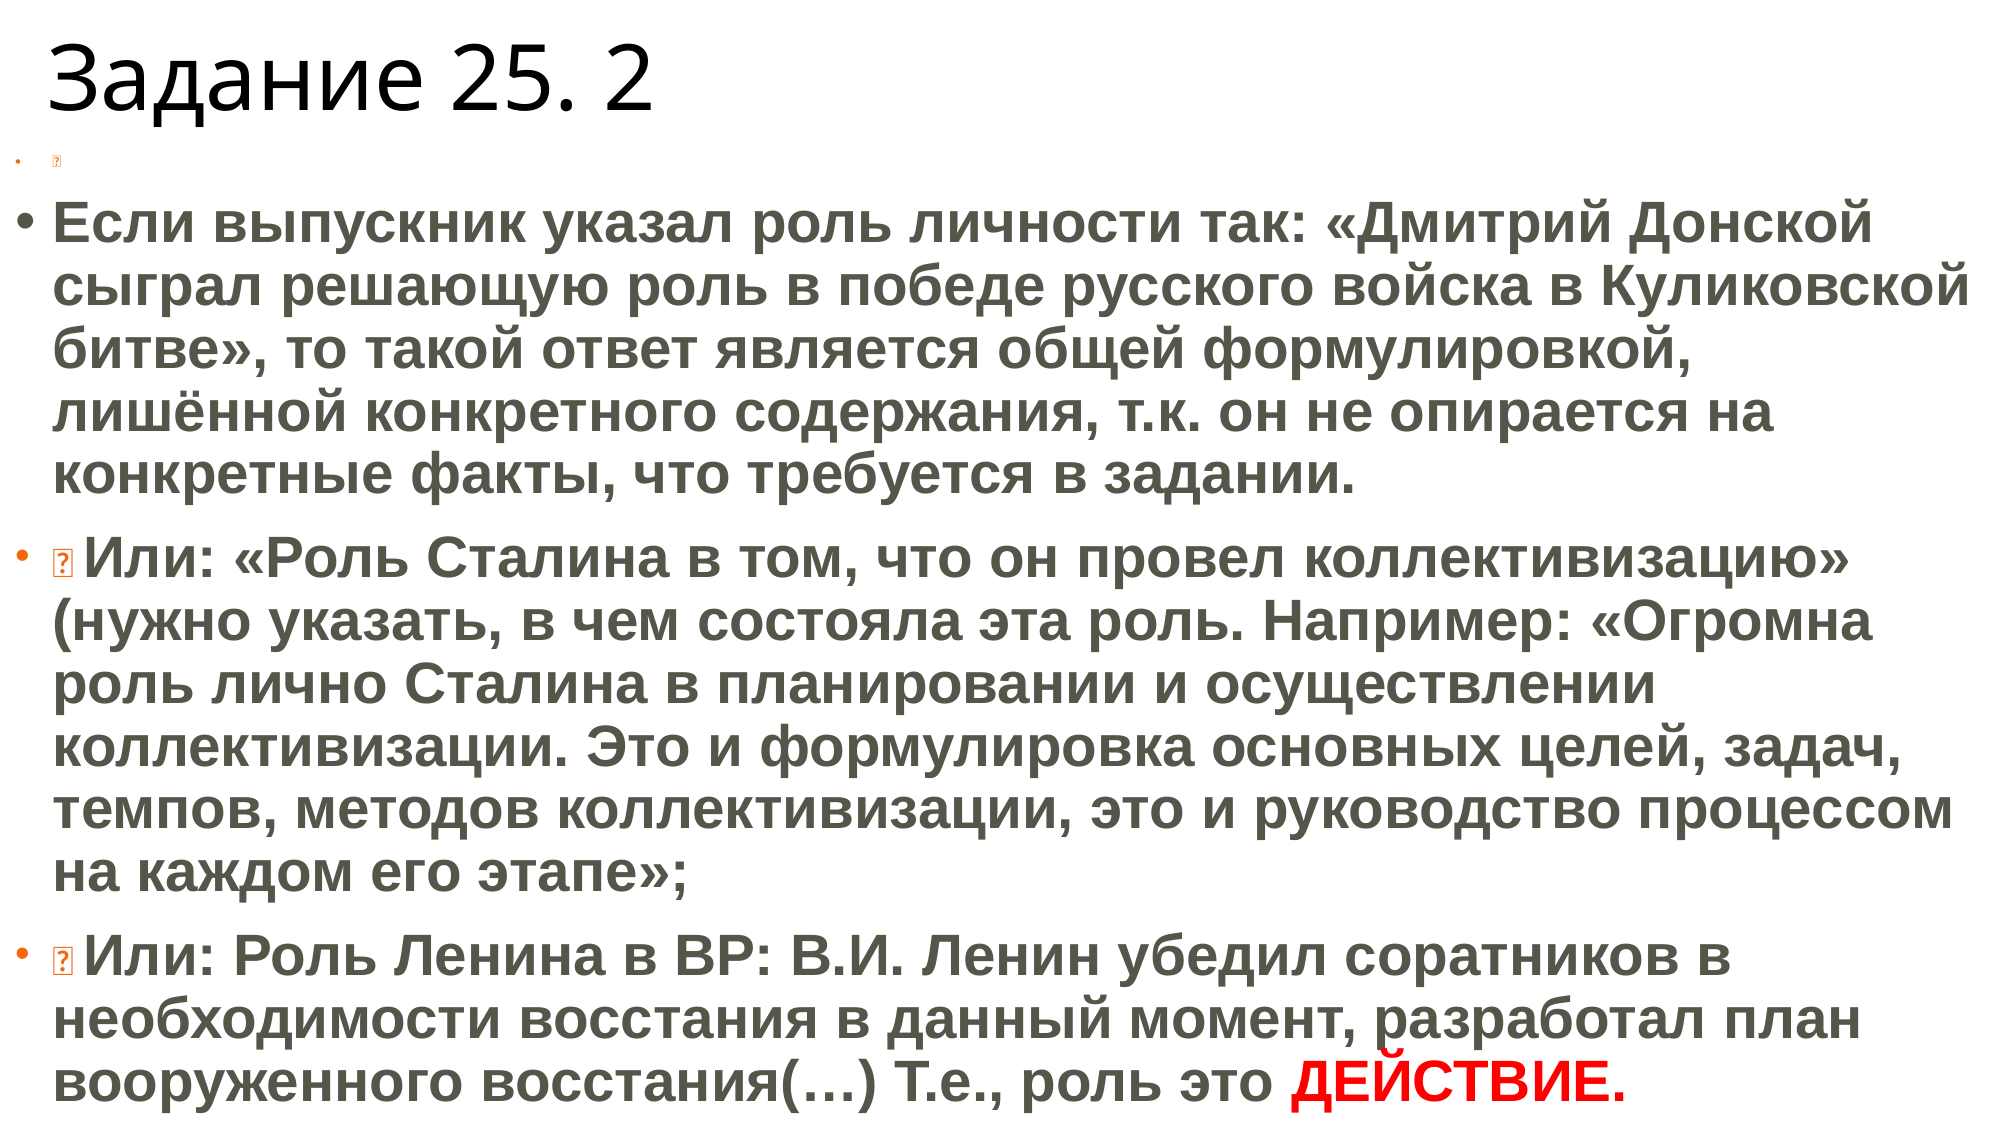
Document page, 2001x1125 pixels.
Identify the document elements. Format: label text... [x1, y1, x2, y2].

title Задание 25. 2 [32, 16, 1984, 145]
list  Если выпускник указал роль личности так: «Дмитрий Донской сыграл решающую роль в победе русского войска в Куликовской битве», то такой ответ является общей формулировкой, лишённой конкретного содержания, т.к. он не опирается на конкретные факты, что требуется в задании.  Или: «Роль Сталина в том, что он провел коллективизацию» (нужно указать, в чем состояла эта роль. Например: «Огромна роль лично Сталина в планировании и осуществлении коллективизации. Это и формулировка основных целей, задач, темпов, методов коллективизации, это и руководство процессом на каждом его этапе»;  Или: Роль Ленина в ВР: В.И. Ленин убедил соратников в необходимости восстания в данный момент, разработал план вооруженного восстания(…) Т.е., роль это ДЕЙСТВИЕ. [0, 145, 2000, 1125]
